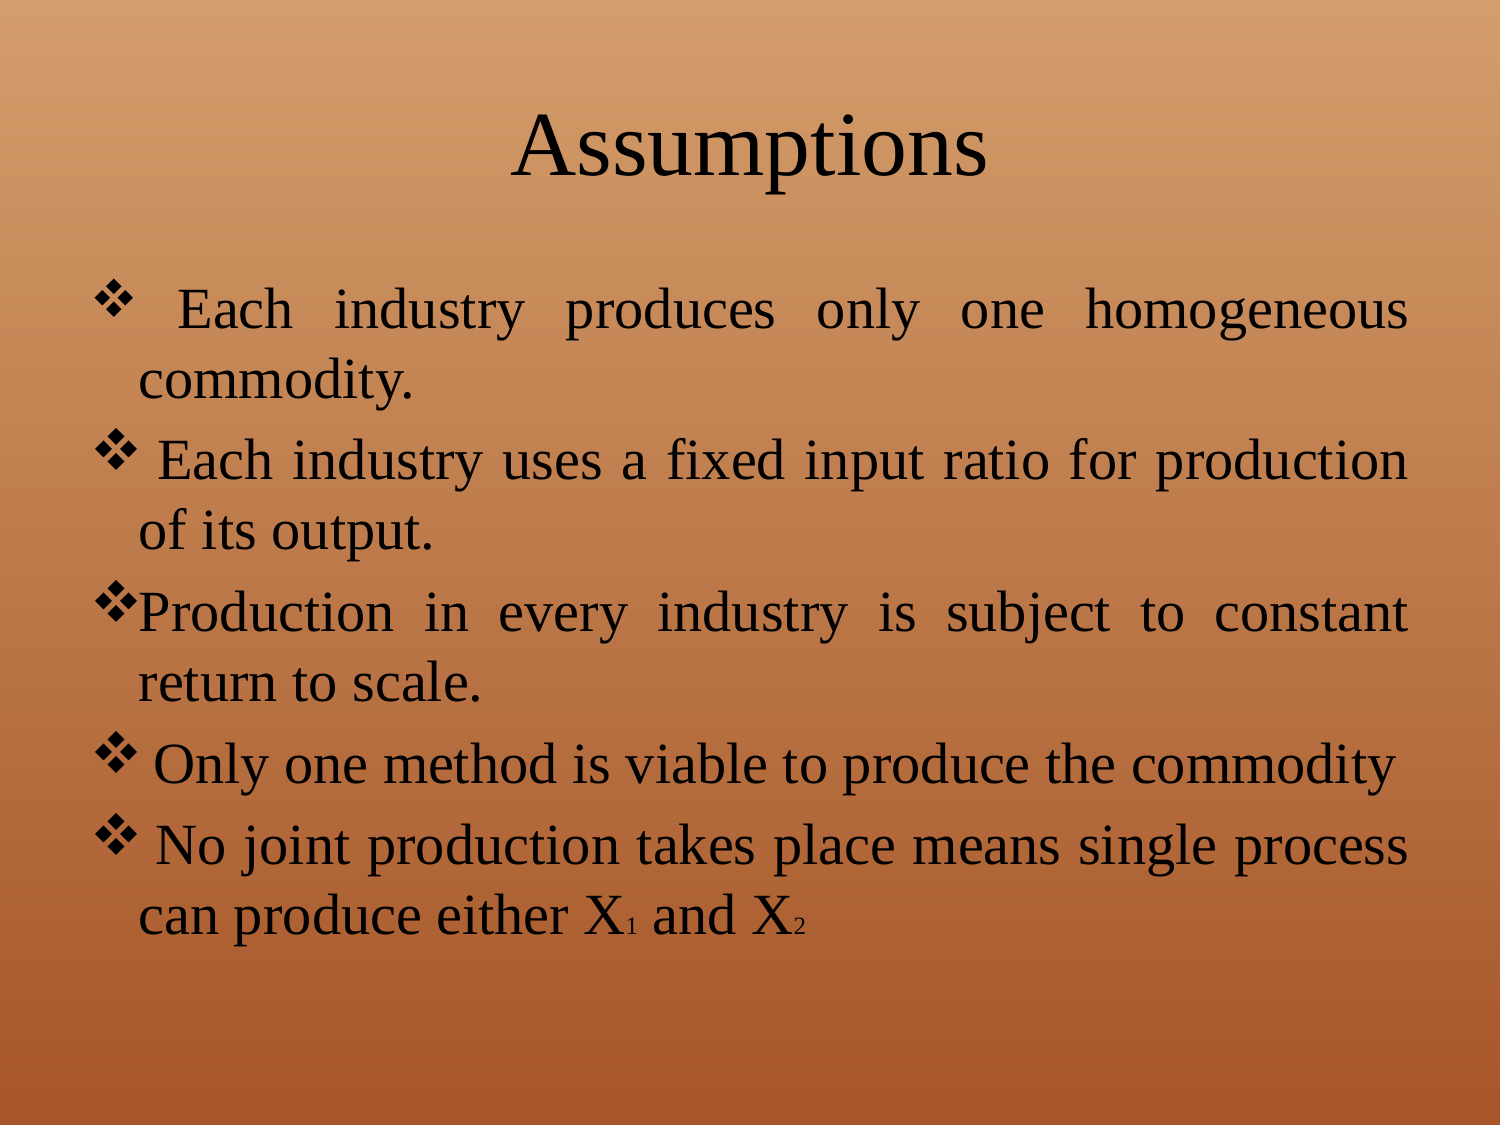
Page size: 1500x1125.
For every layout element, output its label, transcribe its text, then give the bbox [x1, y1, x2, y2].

title Assumptions [75, 45, 1425, 233]
list Each industry produces only one homogeneous commodity. Each industry uses a fixed input ratio for production of its output. Production in every industry is subject to constant return to scale. Only one method is viable to produce the commodity No joint production takes place means single process can produce either X1 and X2 [75, 262, 1425, 1005]
